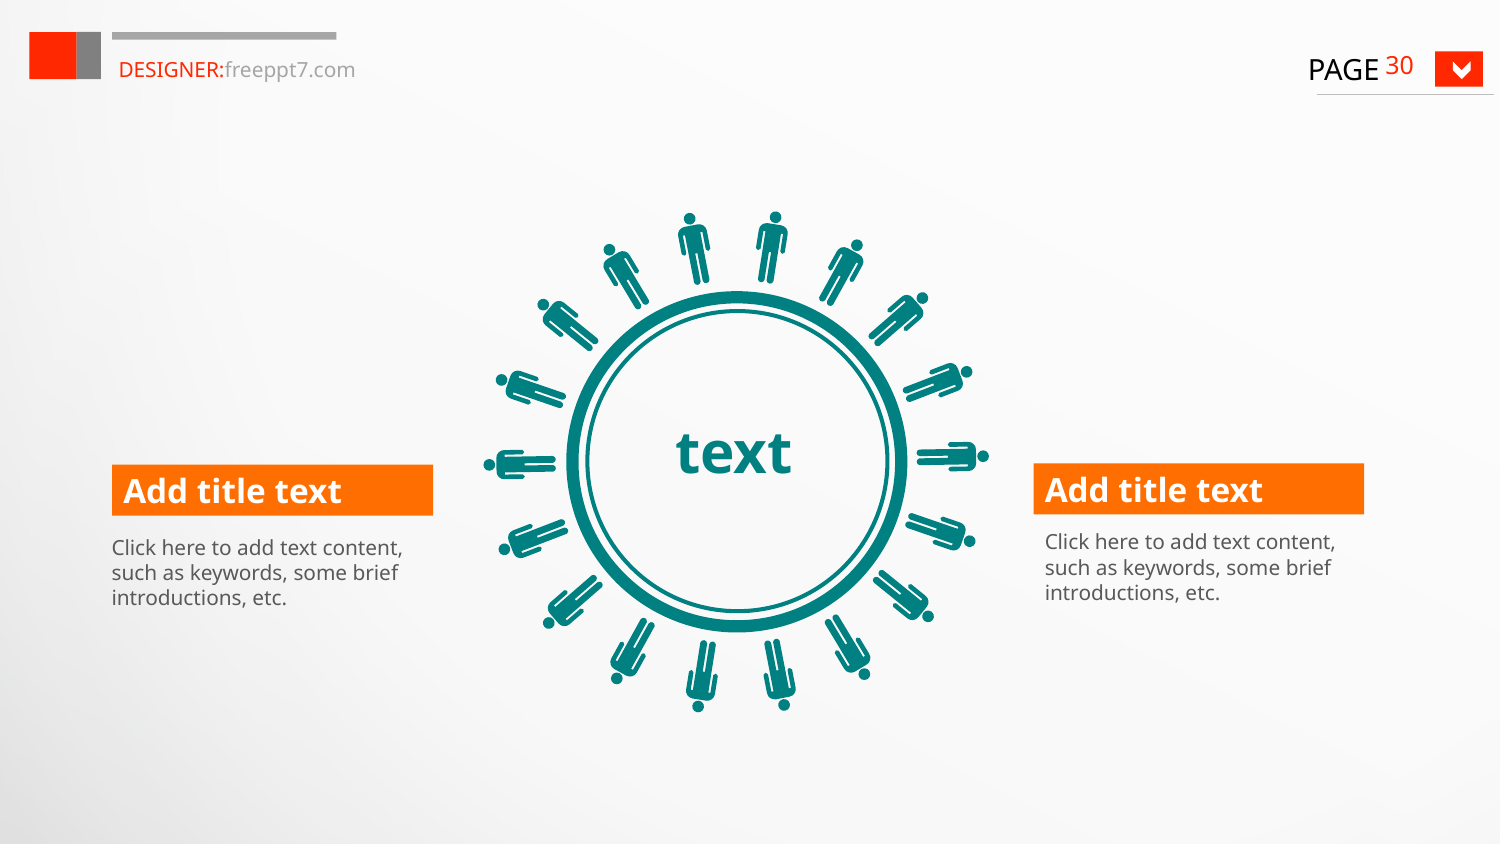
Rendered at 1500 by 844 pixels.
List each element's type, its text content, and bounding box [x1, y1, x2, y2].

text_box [504, 427, 535, 501]
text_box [610, 239, 640, 289]
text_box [937, 420, 968, 494]
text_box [566, 290, 908, 633]
text_box Click here to add text content, such as keywords, some brief introductions, etc. [1033, 523, 1385, 610]
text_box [926, 494, 956, 568]
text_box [616, 641, 647, 689]
text_box Add title text [112, 464, 434, 516]
picture [0, 0, 1500, 844]
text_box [923, 346, 954, 420]
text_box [687, 641, 718, 713]
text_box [100, 31, 375, 90]
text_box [763, 641, 794, 712]
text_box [833, 641, 864, 685]
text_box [680, 212, 711, 285]
text_box Add title text [1033, 463, 1365, 515]
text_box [551, 287, 582, 361]
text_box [515, 353, 545, 427]
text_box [884, 281, 915, 355]
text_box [755, 210, 786, 284]
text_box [517, 501, 548, 575]
slide_number 30 [1364, 43, 1435, 89]
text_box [913, 560, 920, 634]
text_box Click here to add text content, such as keywords, some brief introductions, etc. [100, 529, 443, 616]
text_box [827, 235, 857, 289]
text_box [556, 566, 565, 640]
